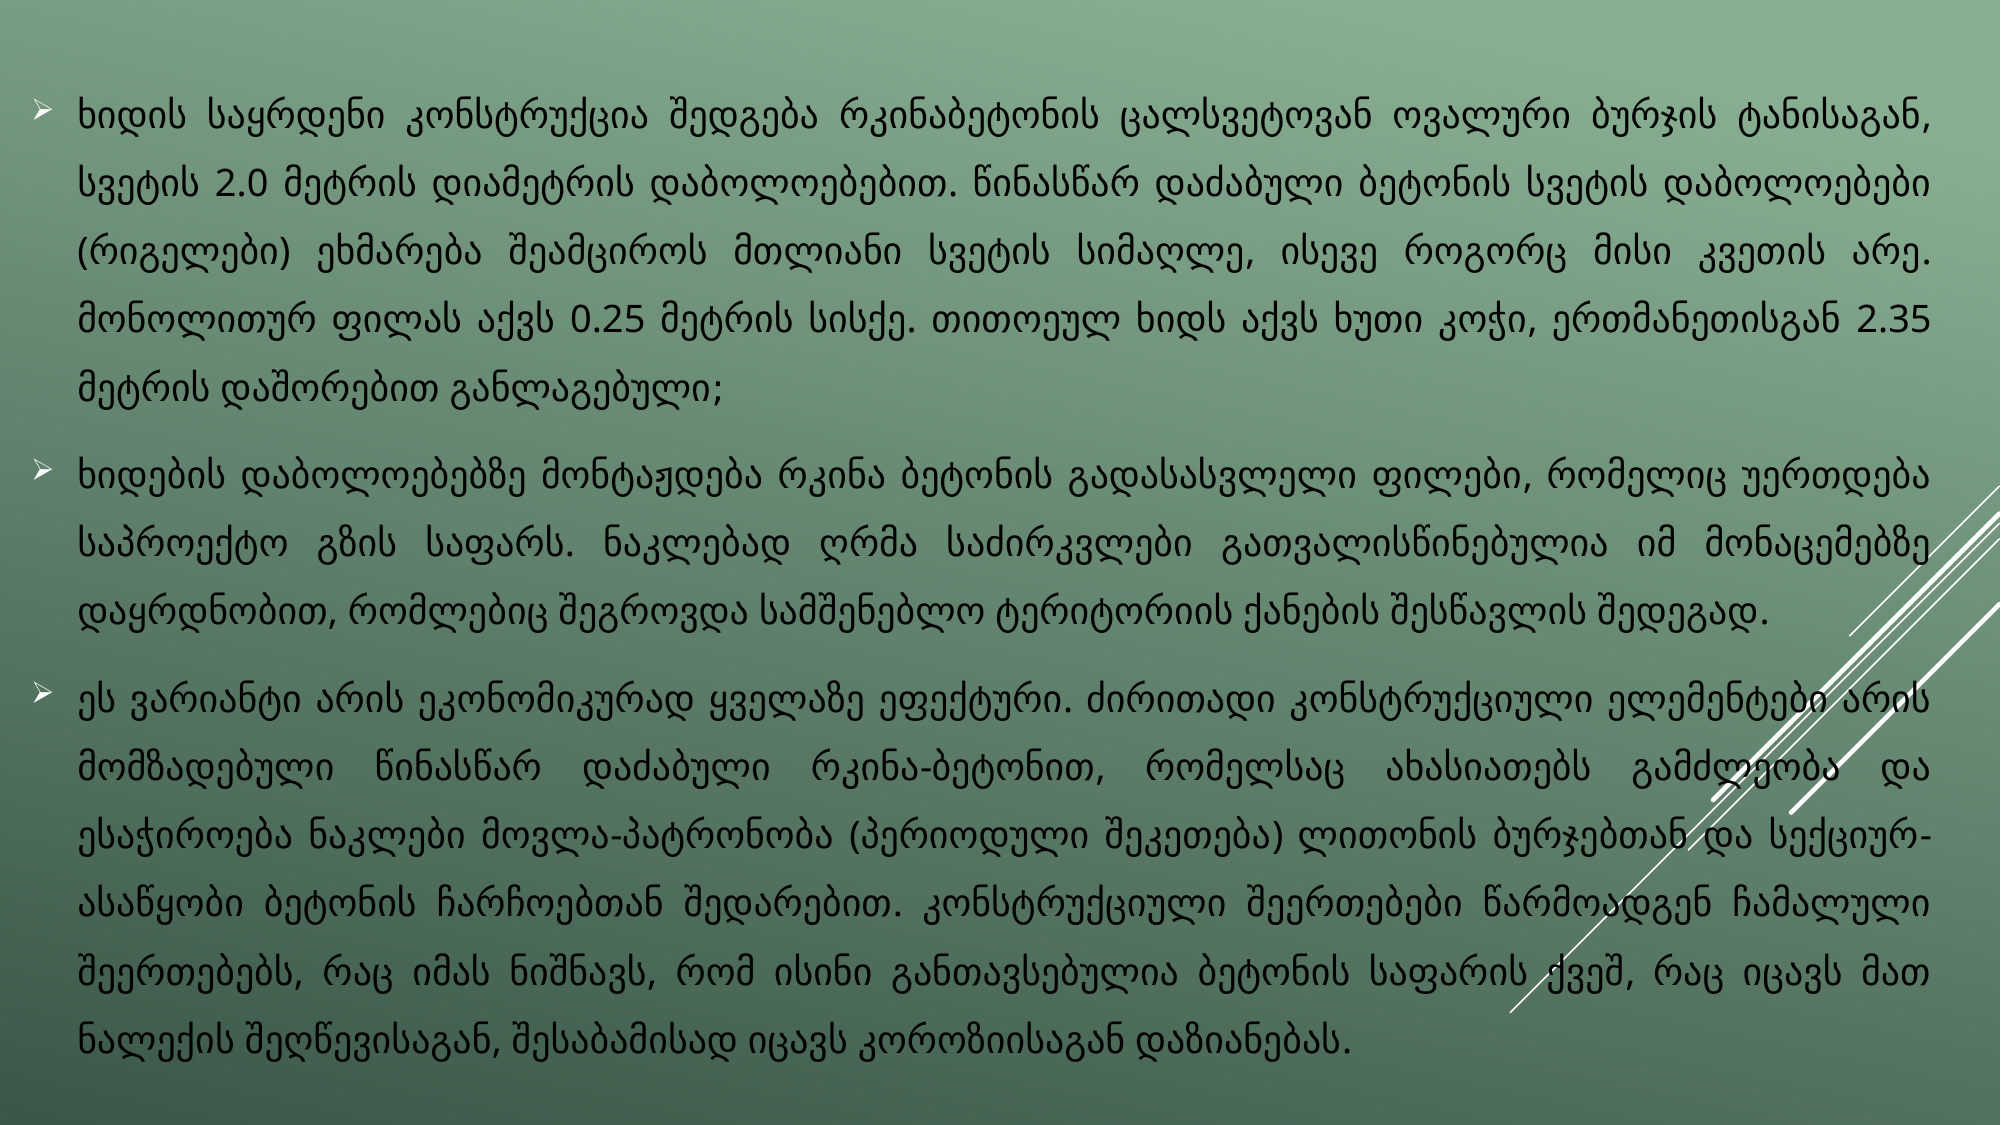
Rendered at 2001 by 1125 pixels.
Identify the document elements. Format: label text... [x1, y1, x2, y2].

list ხიდის საყრდენი კონსტრუქცია შედგება რკინაბეტონის ცალსვეტოვან ოვალური ბურჯის ტანისაგან, სვეტის 2.0 მეტრის დიამეტრის დაბოლოებებით. წინასწარ დაძაბული ბეტონის სვეტის დაბოლოებები (რიგელები) ეხმარება შეამციროს მთლიანი სვეტის სიმაღლე, ისევე როგორც მისი კვეთის არე. მონოლითურ ფილას აქვს 0.25 მეტრის სისქე. თითოეულ ხიდს აქვს ხუთი კოჭი, ერთმანეთისგან 2.35 მეტრის დაშორებით განლაგებული; ხიდების დაბოლოებებზე მონტაჟდება რკინა ბეტონის გადასასვლელი ფილები, რომელიც უერთდება საპროექტო გზის საფარს. ნაკლებად ღრმა საძირკვლები გათვალისწინებულია იმ მონაცემებზე დაყრდნობით, რომლებიც შეგროვდა სამშენებლო ტერიტორიის ქანების შესწავლის შედეგად. ეს ვარიანტი არის ეკონომიკურად ყველაზე ეფექტური. ძირითადი კონსტრუქციული ელემენტები არის მომზადებული წინასწარ დაძაბული რკინა-ბეტონით, რომელსაც ახასიათებს გამძლეობა და ესაჭიროება ნაკლები მოვლა-პატრონობა (პერიოდული შეკეთება) ლითონის ბურჯებთან და სექციურ-ასაწყობი ბეტონის ჩარჩოებთან შედარებით. კონსტრუქციული შეერთებები წარმოადგენ ჩამალული შეერთებებს, რაც იმას ნიშნავს, რომ ისინი განთავსებულია ბეტონის საფარის ქვეშ, რაც იცავს მათ ნალექის შეღწევისაგან, შესაბამისად იცავს კოროზიისაგან დაზიანებას. [16, 60, 1948, 1085]
